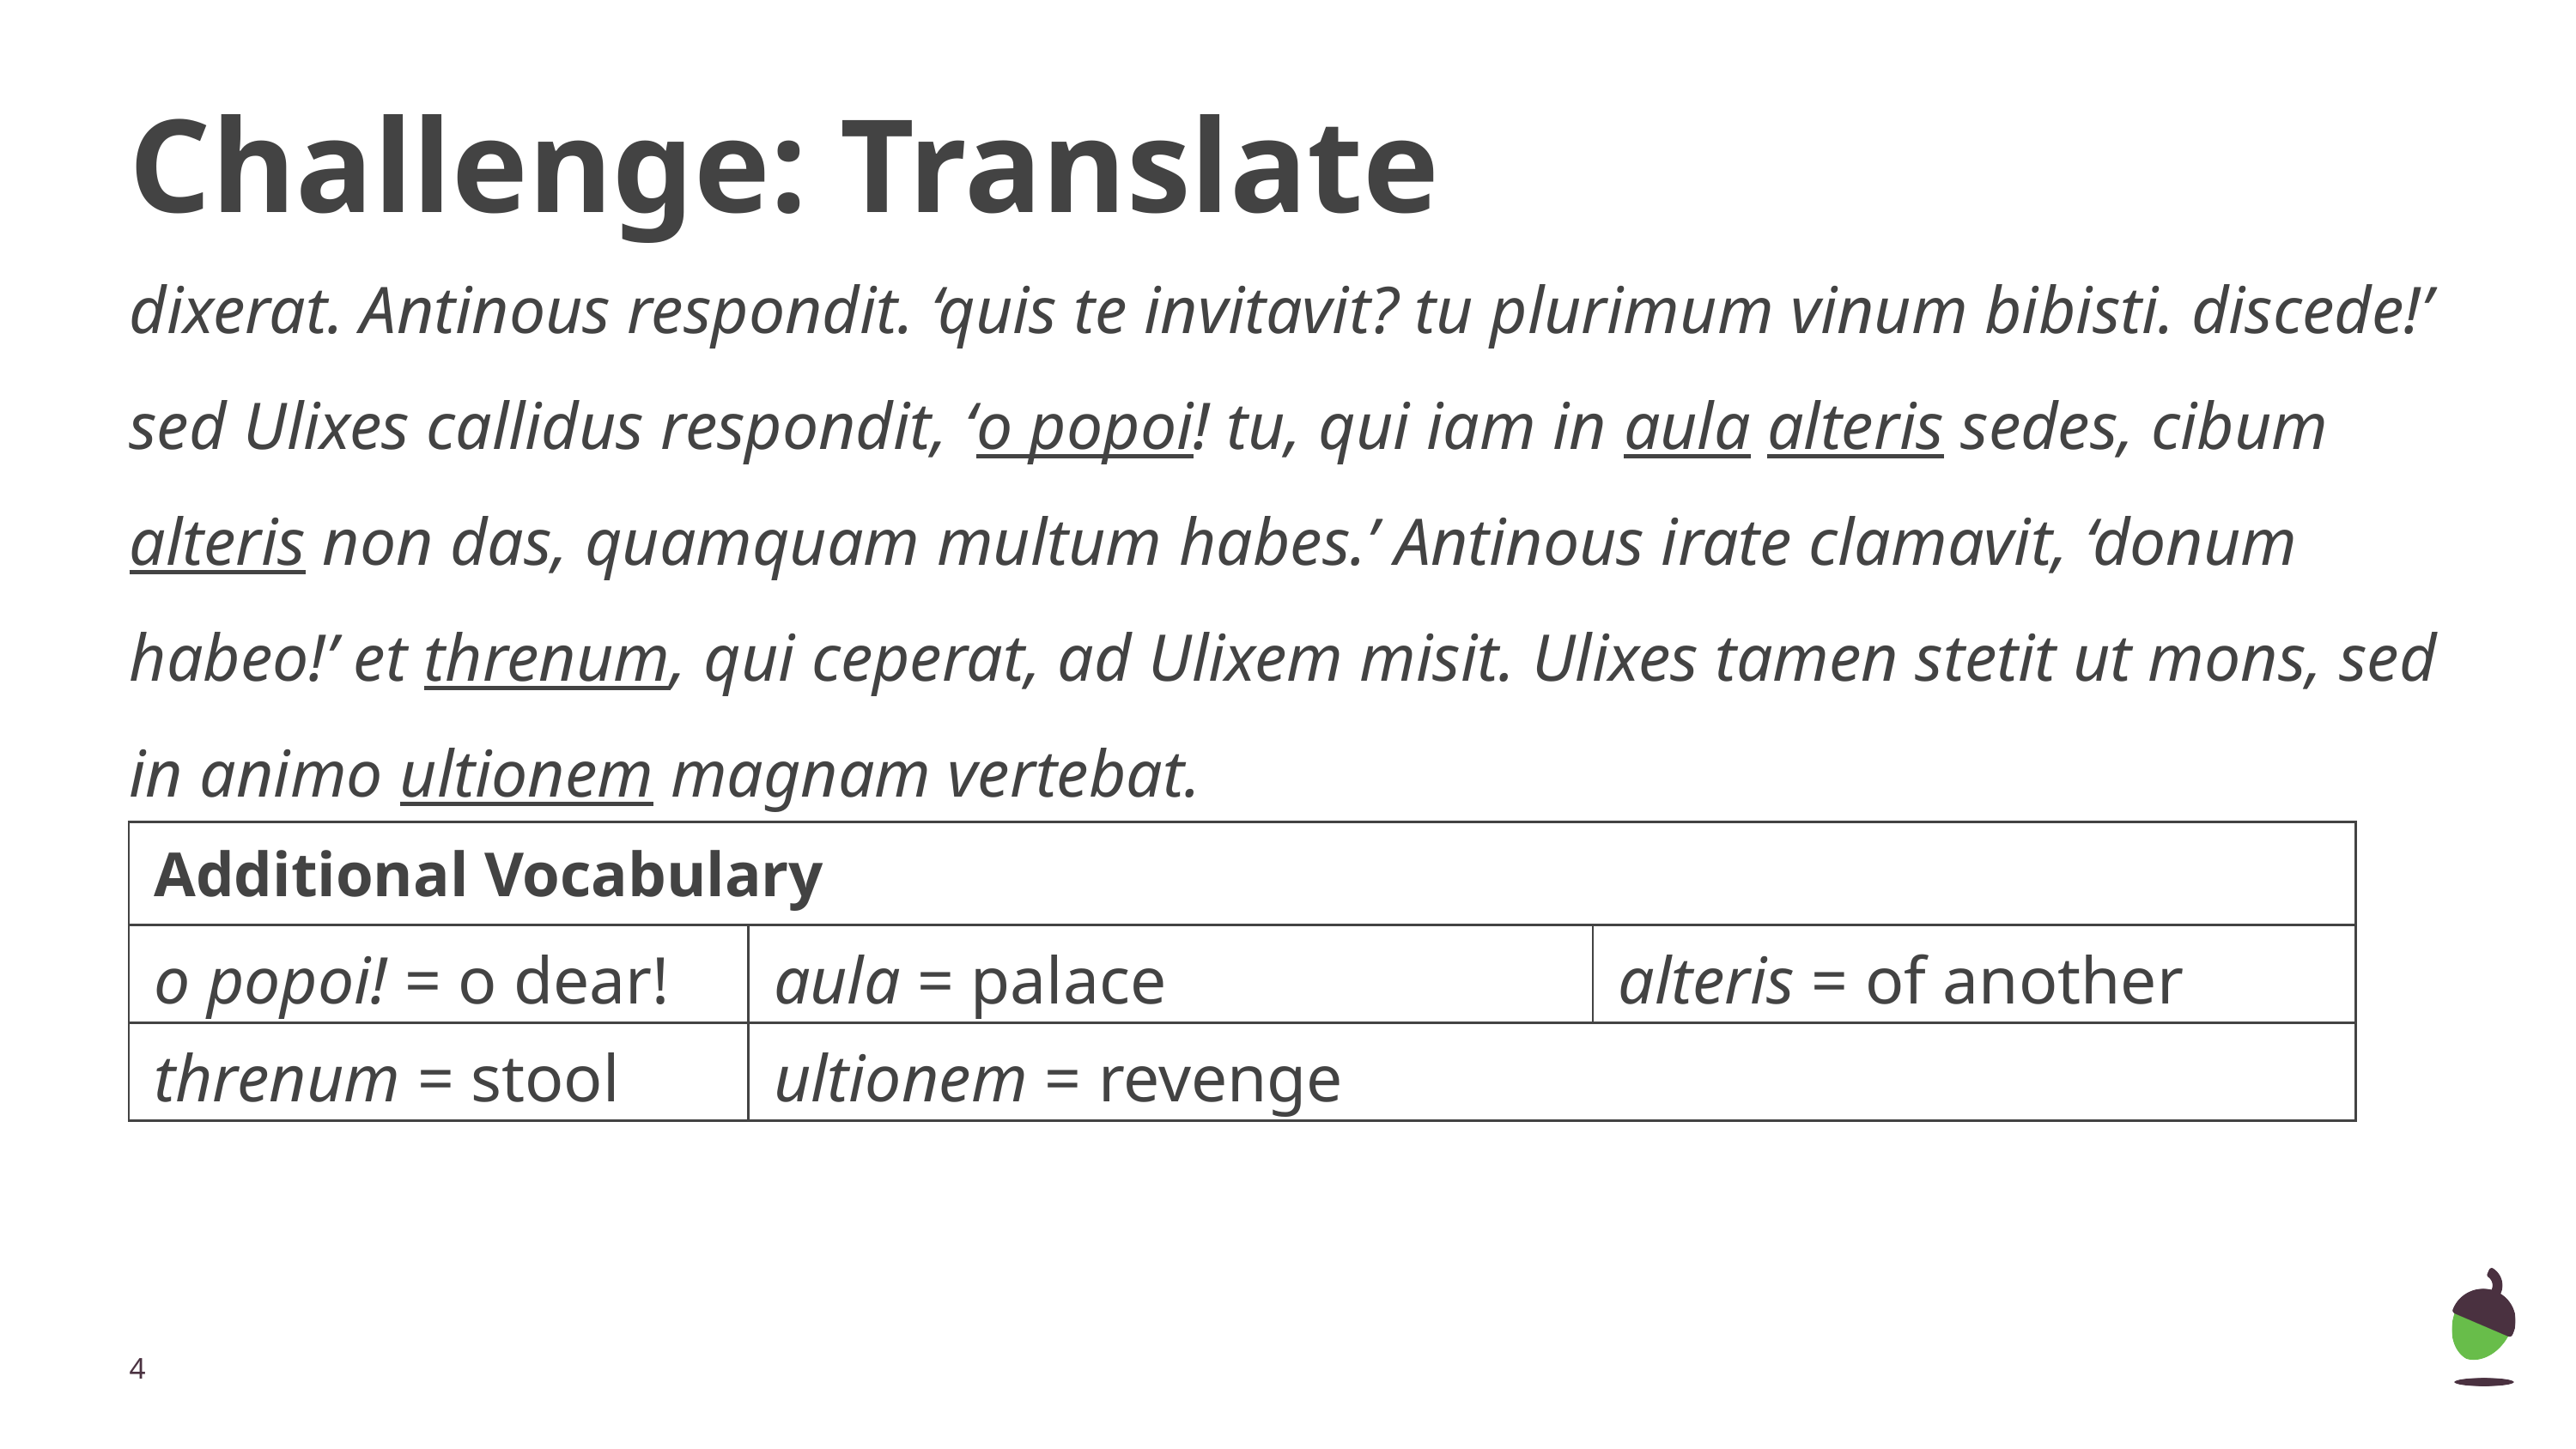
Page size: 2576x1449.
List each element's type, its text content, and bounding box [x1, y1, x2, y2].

table_cell aula = palace [750, 926, 1592, 1022]
table_cell ultionem = revenge [750, 1024, 2354, 1119]
table_cell threnum = stool [130, 1024, 747, 1119]
slide_number ‹#› [129, 1349, 332, 1401]
text_box dixerat. Antinous respondit. ‘quis te invitavit? tu plurimum vinum bibisti. discede!’ sed Ulixes callidus respondit, ‘o popoi! tu, qui iam in aula alteris sedes, cibum alteris non das, quamquam multum habes.’ Antinous irate clamavit, ‘donum habeo!’ et threnum, qui ceperat, ad Ulixem misit. Ulixes tamen stetit ut mons, sed in animo ultionem magnam vertebat. [129, 230, 2476, 565]
table_cell o popoi! = o dear! [130, 926, 747, 1022]
title Challenge: Translate [129, 60, 1846, 229]
table_header Additional Vocabulary [130, 823, 2354, 924]
table_cell alteris = of another [1594, 926, 2354, 1022]
picture [2451, 1268, 2516, 1386]
